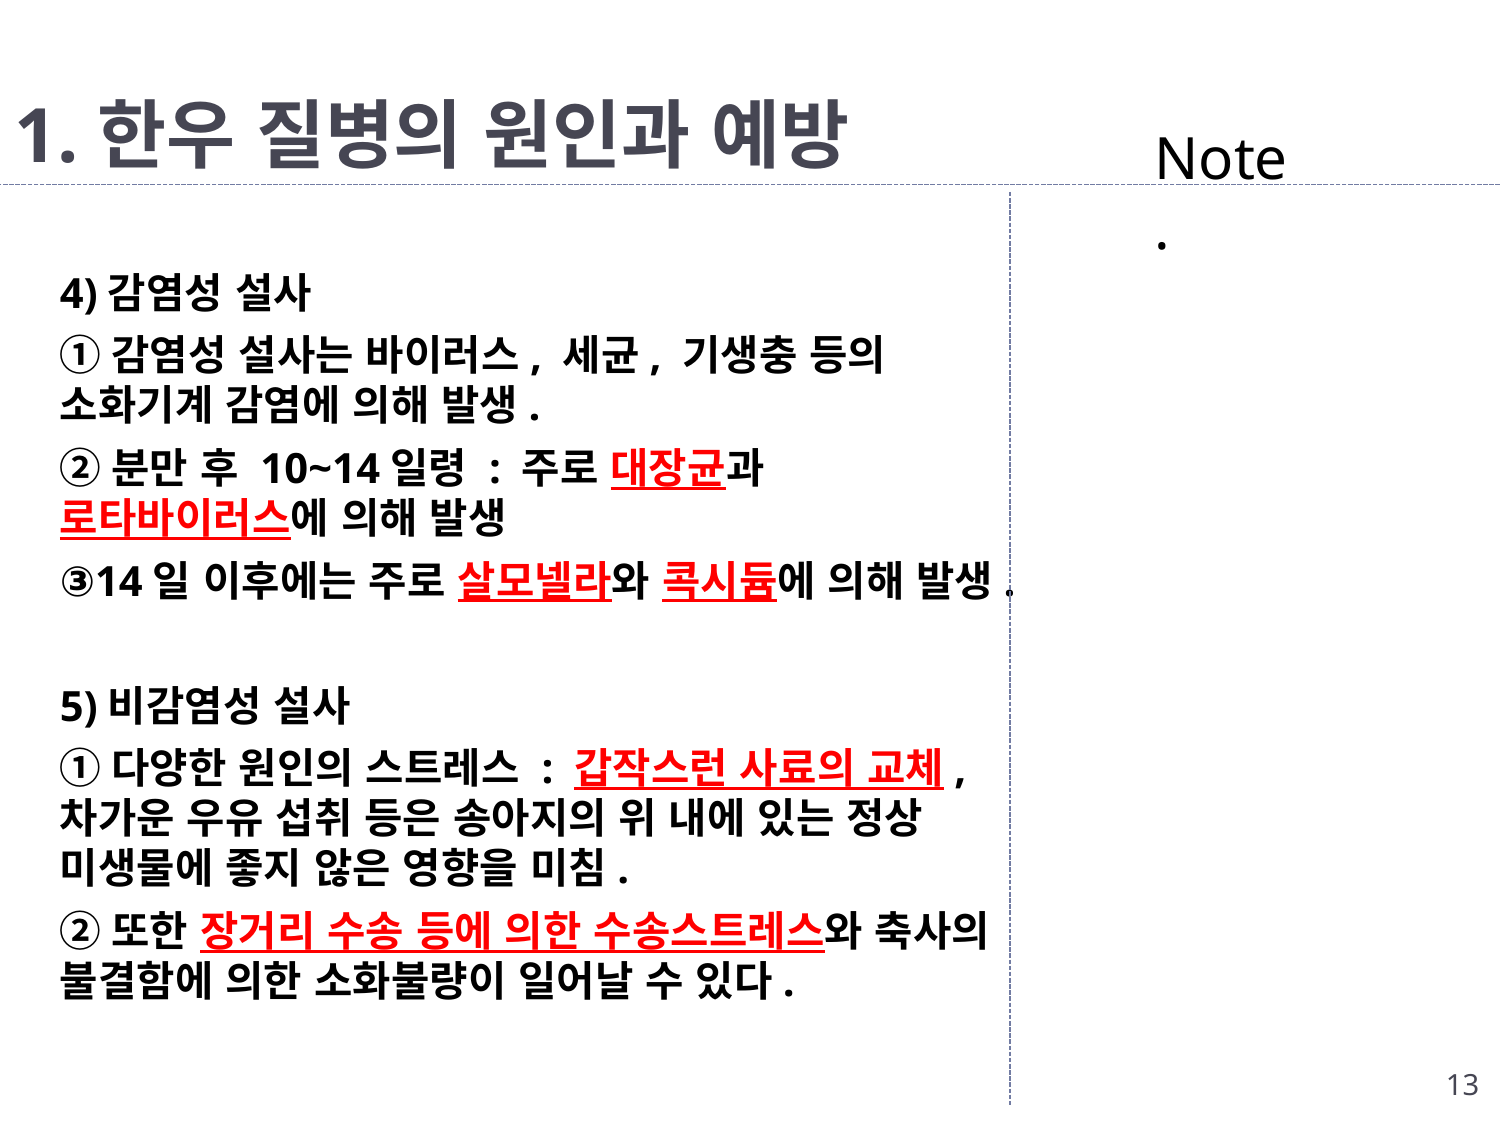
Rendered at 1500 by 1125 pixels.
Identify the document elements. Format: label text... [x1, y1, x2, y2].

list 4)감염성 설사 ①감염성 설사는 바이러스, 세균, 기생충 등의 소화기계 감염에 의해 발생. ②분만 후 10~14일령 : 주로 대장균과 로타바이러스에 의해 발생 ③14일 이후에는 주로 살모넬라와 콕시듐에 의해 발생. 5)비감염성 설사 ①다양한 원인의 스트레스 : 갑작스런 사료의 교체, 차가운 우유 섭취 등은 송아지의 위 내에 있는 정상 미생물에 좋지 않은 영향을 미침. ②또한 장거리 수송 등에 의한 수송스트레스와 축사의 불결함에 의한 소화불량이 일어날 수 있다. [0, 196, 1010, 1125]
slide_number 13 [1169, 1058, 1495, 1119]
text_box Note. [1139, 198, 1317, 339]
title 1.한우 질병의 원인과 예방 [0, 70, 1500, 184]
